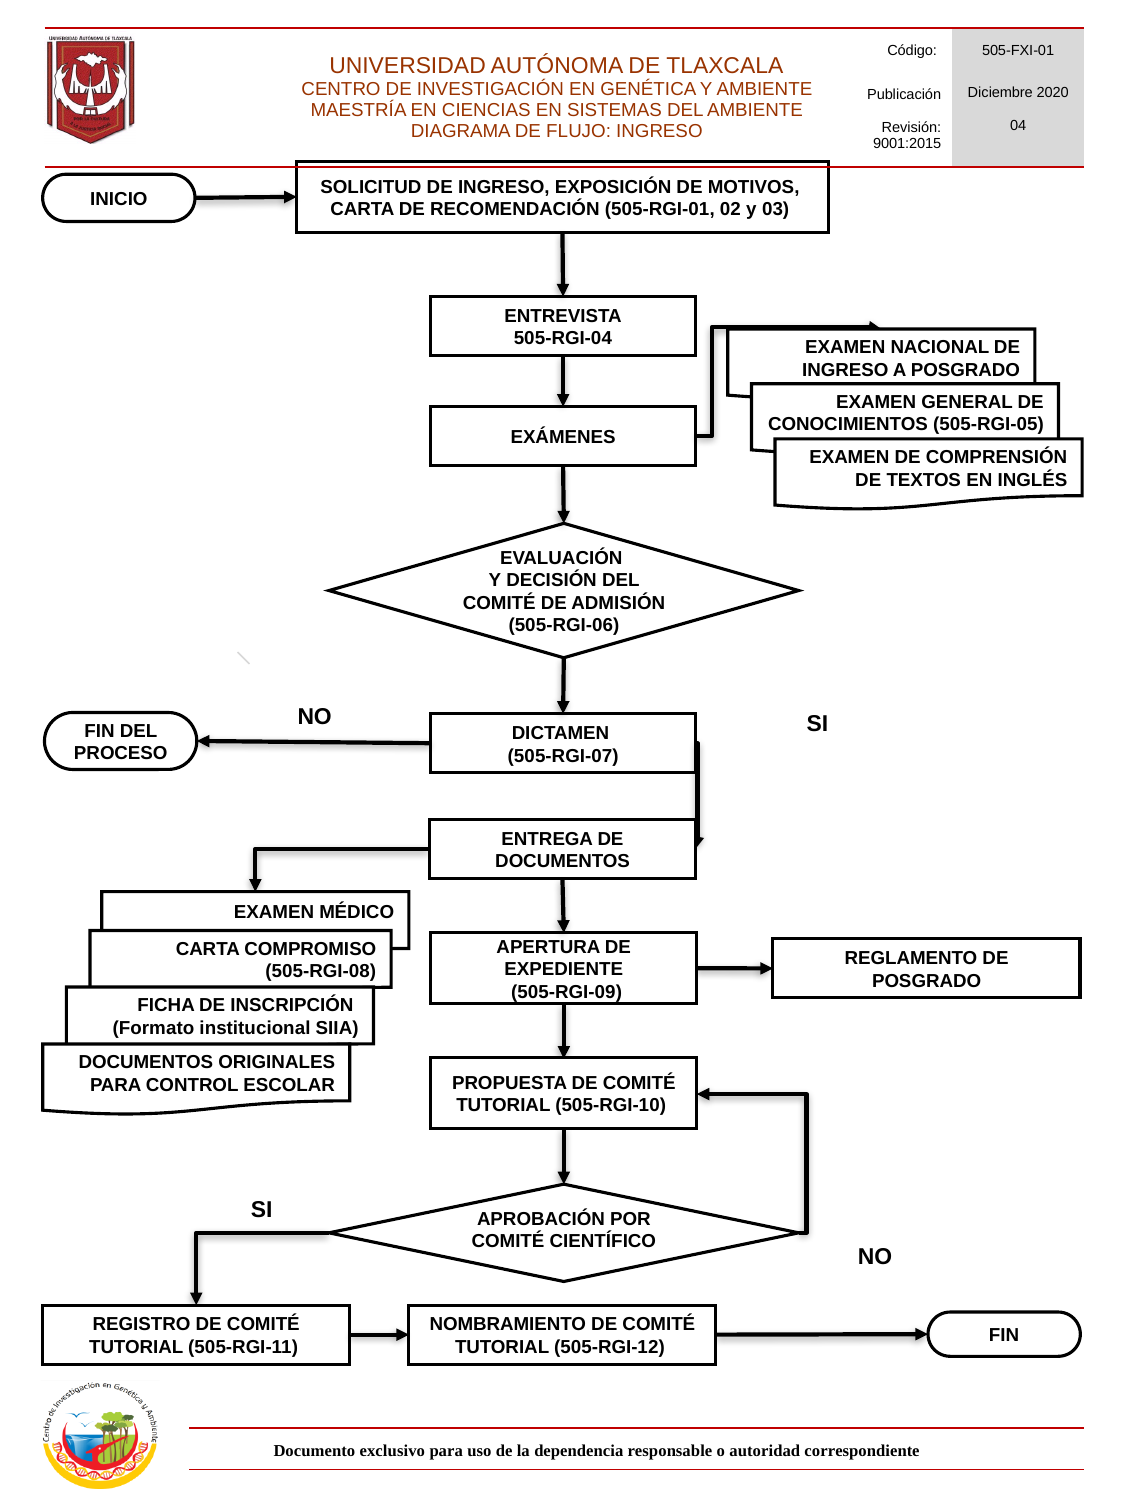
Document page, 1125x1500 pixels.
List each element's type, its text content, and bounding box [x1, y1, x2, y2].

text_box EXAMEN DE COMPRENSIÓN DE TEXTOS EN INGLÉS [775, 438, 1083, 509]
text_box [195, 1232, 330, 1306]
text_box APERTURA DE EXPEDIENTE (505-RGI-09) [430, 932, 697, 1004]
text_box DOCUMENTOS ORIGINALES PARA CONTROL ESCOLAR [42, 1044, 350, 1114]
table_header 505-FXI-01 [952, 29, 1084, 72]
table_header Código: [846, 29, 952, 72]
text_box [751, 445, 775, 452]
picture [40, 1380, 160, 1490]
text_box ENTREGA DE DOCUMENTOS [429, 819, 696, 879]
text_box NOMBRAMIENTO DE COMITÉ TUTORIAL (505-RGI-12) [408, 1305, 716, 1365]
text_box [237, 651, 250, 665]
text_box EXAMEN MÉDICO [101, 891, 409, 949]
text_box NO [279, 694, 350, 737]
text_box SOLICITUD DE INGRESO, EXPOSICIÓN DE MOTIVOS, CARTA DE RECOMENDACIÓN (505-RGI-01, 02 y 03) [296, 168, 829, 233]
text_box DICTAMEN (505-RGI-07) [430, 713, 696, 773]
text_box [196, 740, 431, 744]
table_header UNIVERSIDAD AUTÓNOMA DE TLAXCALA CENTRO DE INVESTIGACIÓN EN GENÉTICA Y AMBIENTE MAESTRÍA EN CIENCIAS EN SISTEMAS DEL AMBIENTE DIAGRAMA DE FLUJO: INGRESO [267, 29, 846, 166]
text_box INICIO [40, 172, 197, 224]
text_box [695, 328, 882, 437]
text_box FIN [925, 1309, 1083, 1359]
text_box PROPUESTA DE COMITÉ TUTORIAL (505-RGI-10) [430, 1057, 697, 1129]
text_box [696, 1093, 799, 1234]
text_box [189, 1427, 1085, 1470]
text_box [255, 848, 430, 892]
text_box APROBACIÓN POR COMITÉ CIENTÍFICO [330, 1184, 760, 1282]
table_cell Publicación Revisión: 9001:2015 [846, 72, 952, 166]
text_box FICHA DE INSCRIPCIÓN (Formato institucional SIIA) [66, 987, 374, 1045]
text_box EVALUACIÓN Y DECISIÓN DEL COMITÉ DE ADMISIÓN (505-RGI-06) [328, 525, 799, 658]
text_box NO [836, 1233, 914, 1277]
text_box FIN DEL PROCESO [42, 710, 199, 772]
text_box EXAMEN NACIONAL DE INGRESO A POSGRADO (EXANI III) [882, 328, 1035, 383]
table_cell Diciembre 2020 04 [952, 72, 1084, 166]
text_box EXAMEN GENERAL DE CONOCIMIENTOS (505-RGI-05) [886, 383, 1059, 438]
text_box REGISTRO DE COMITÉ TUTORIAL (505-RGI-11) [42, 1305, 350, 1365]
picture [44, 30, 136, 144]
text_box ENTREVISTA 505-RGI-04 [430, 296, 696, 356]
text_box SI [232, 1187, 291, 1230]
text_box SI [782, 700, 853, 743]
text_box EXÁMENES [430, 406, 696, 466]
table_header [45, 29, 267, 166]
text_box CARTA COMPROMISO (505-RGI-08) [89, 930, 392, 988]
text_box REGLAMENTO DE POSGRADO [772, 938, 1081, 998]
